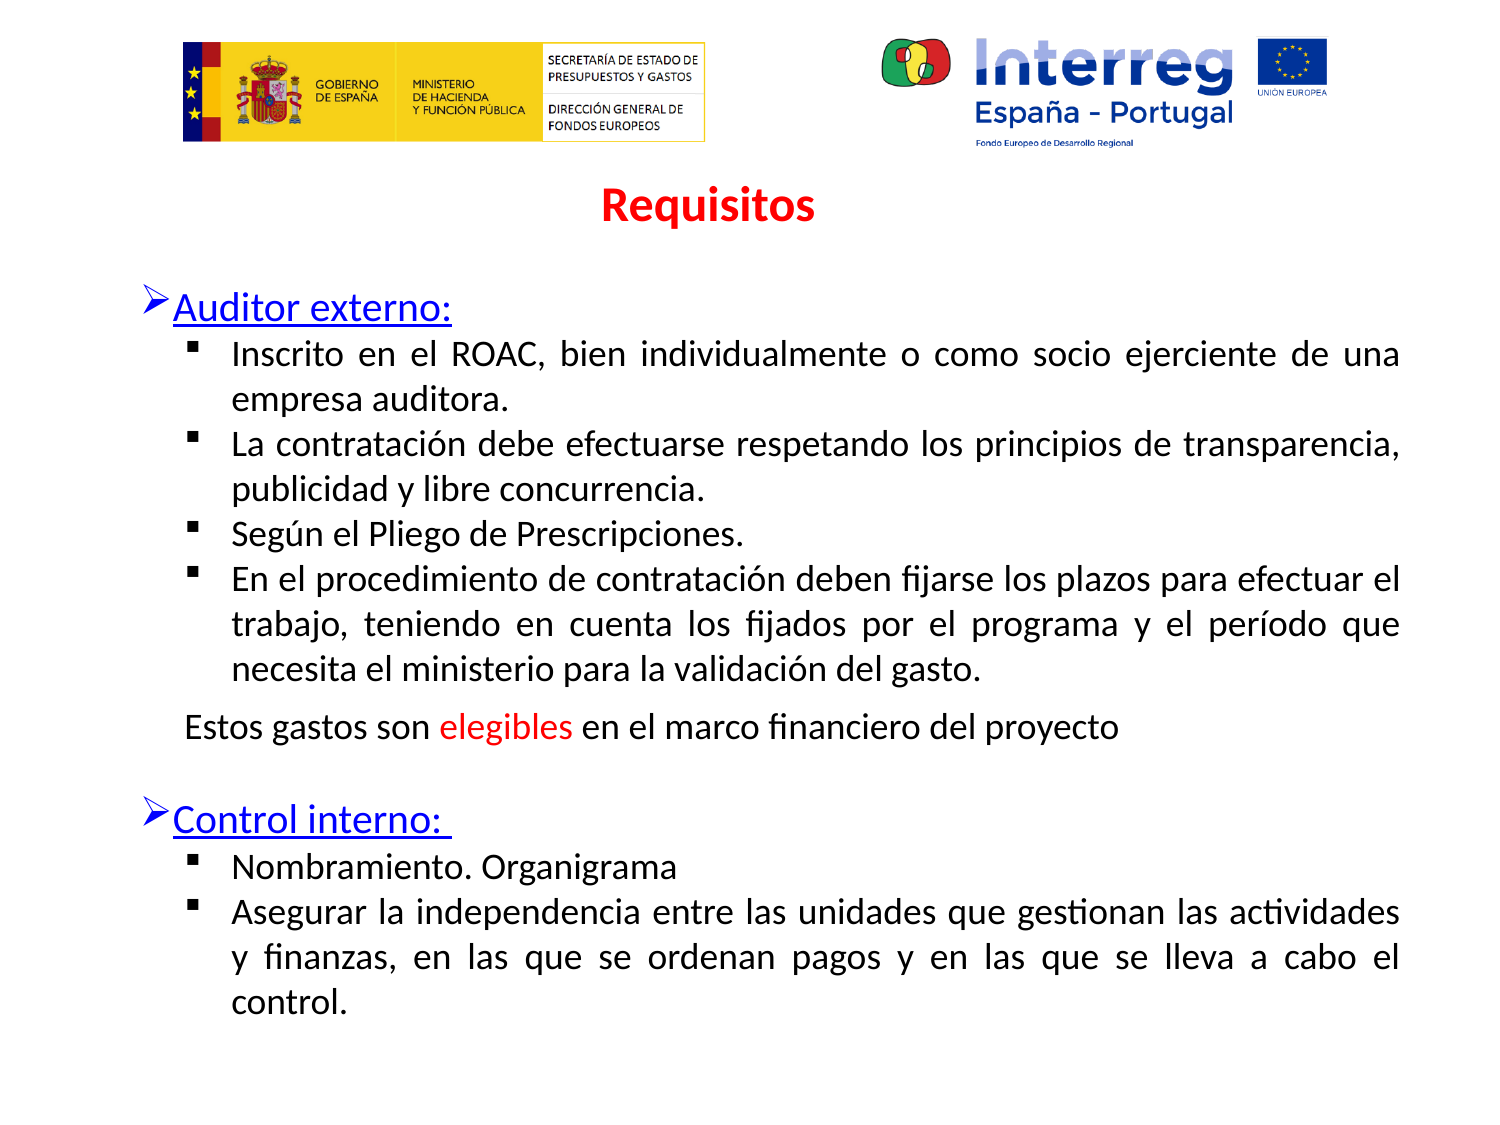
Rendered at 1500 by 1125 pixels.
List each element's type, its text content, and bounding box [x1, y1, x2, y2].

picture [183, 42, 706, 142]
picture [847, 4, 1361, 180]
list Auditor externo: Inscrito en el ROAC, bien individualmente o como socio ejerciente de una empresa auditora. La contratación debe efectuarse respetando los principios de transparencia, publicidad y libre concurrencia. Según el Pliego de Prescripciones. En el procedimiento de contratación deben fijarse los plazos para efectuar el trabajo, teniendo en cuenta los fijados por el programa y el período que necesita el ministerio para la validación del gasto. Estos gastos son elegibles en el marco financiero del proyecto Control interno: Nombramiento. Organigrama Asegurar la independencia entre las unidades que gestionan las actividades y finanzas, en las que se ordenan pagos y en las que se lleva a cabo el control. [125, 271, 1417, 1030]
text_box Requisitos [354, 163, 1063, 239]
